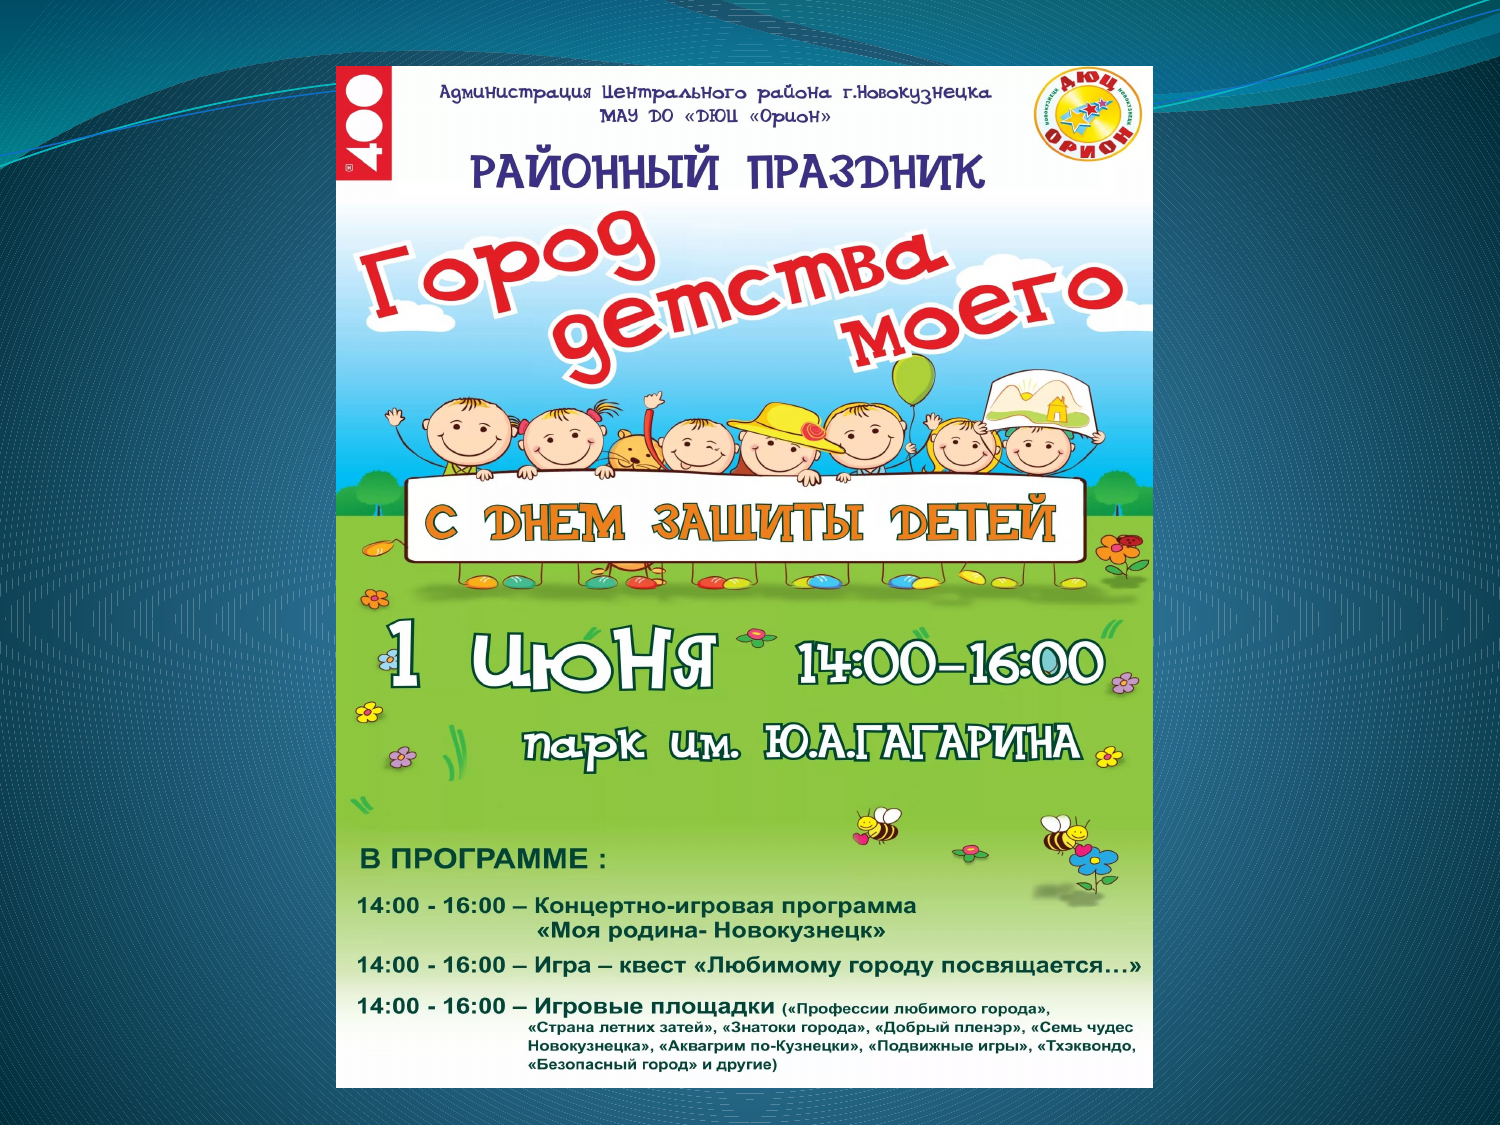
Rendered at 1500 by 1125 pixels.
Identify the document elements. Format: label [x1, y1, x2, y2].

picture [336, 66, 1153, 1088]
